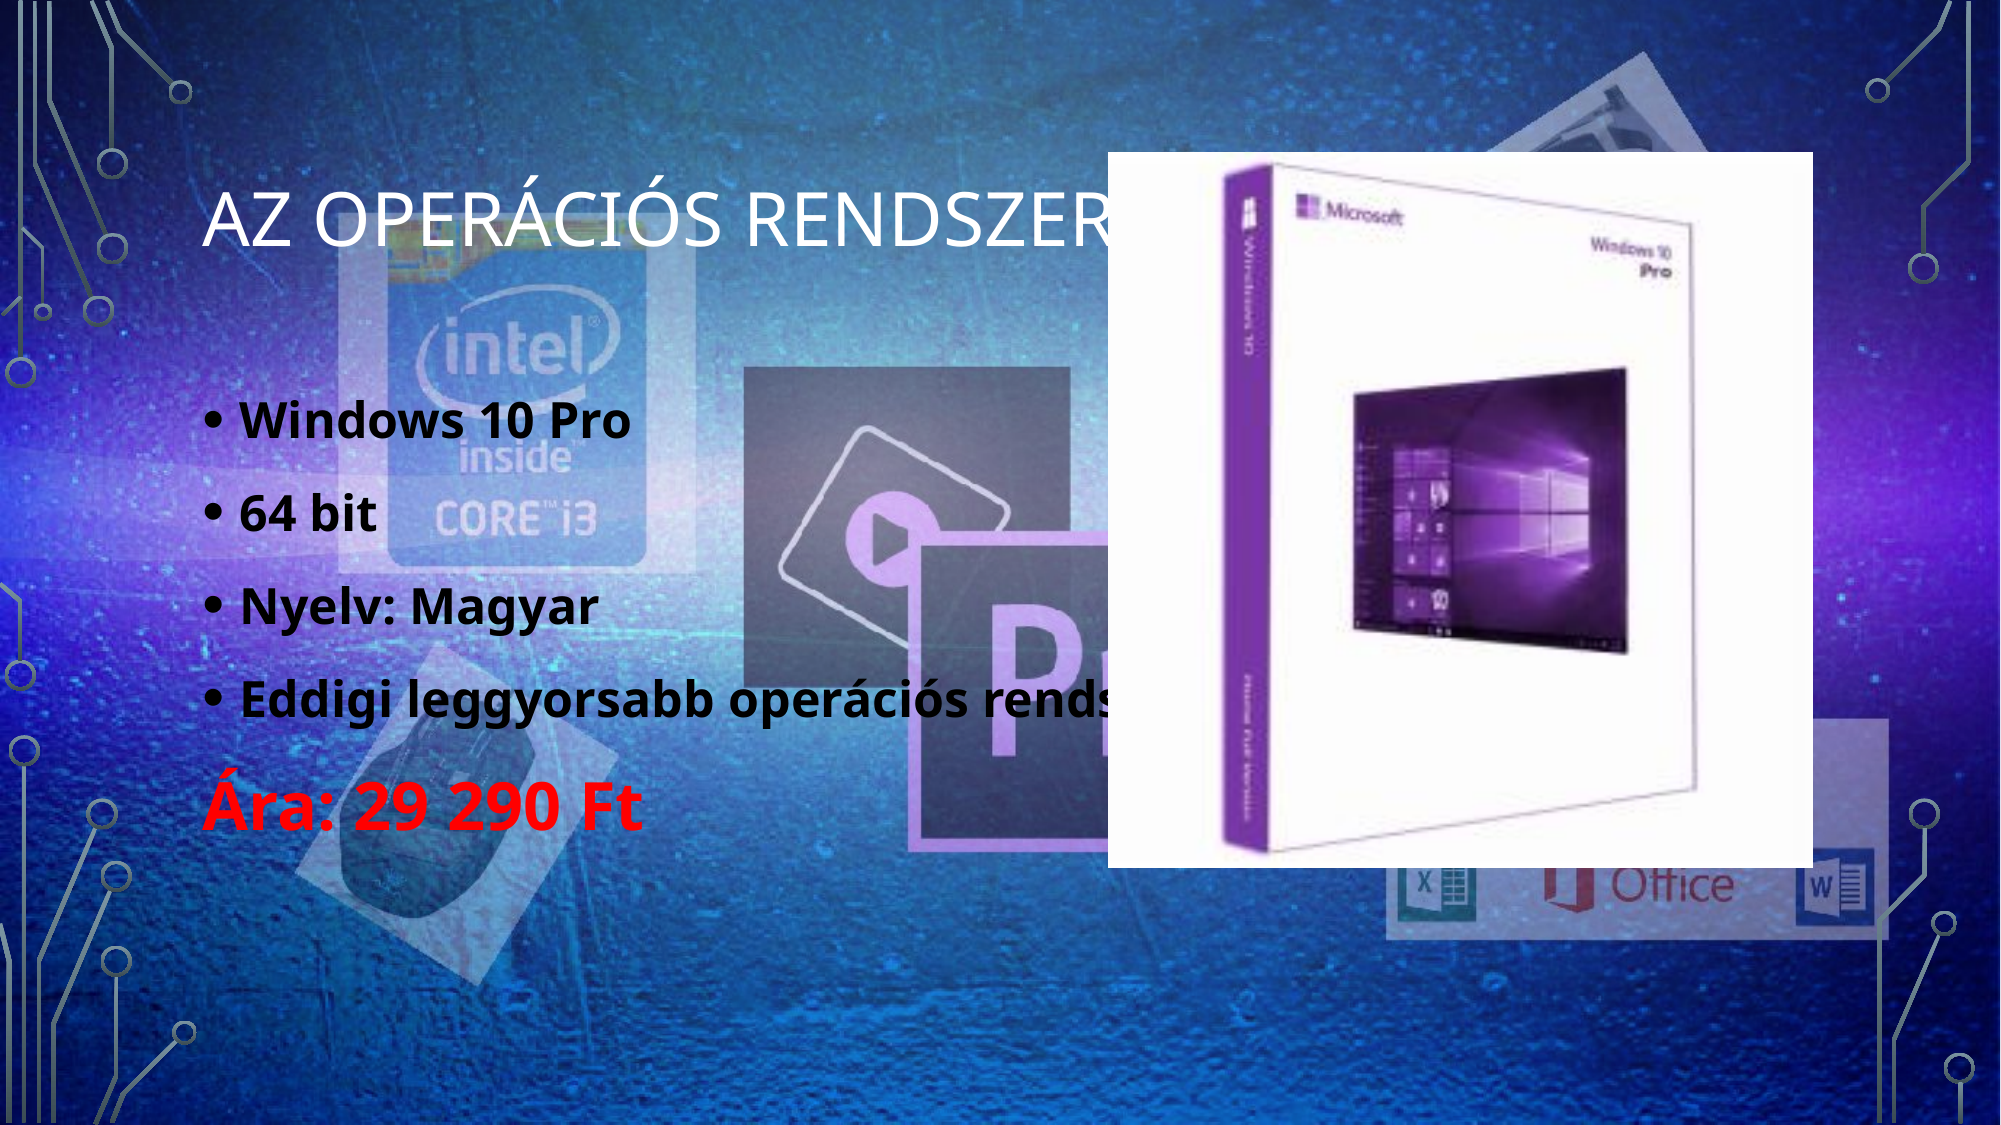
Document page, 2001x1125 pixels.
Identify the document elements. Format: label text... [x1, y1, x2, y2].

picture [1108, 152, 1813, 868]
list Windows 10 Pro 64 bit Nyelv: Magyar Eddigi leggyorsabb operációs rendszer Ára: 29 290 Ft [187, 369, 1813, 950]
title Az operációs rendszer [187, 101, 1813, 344]
